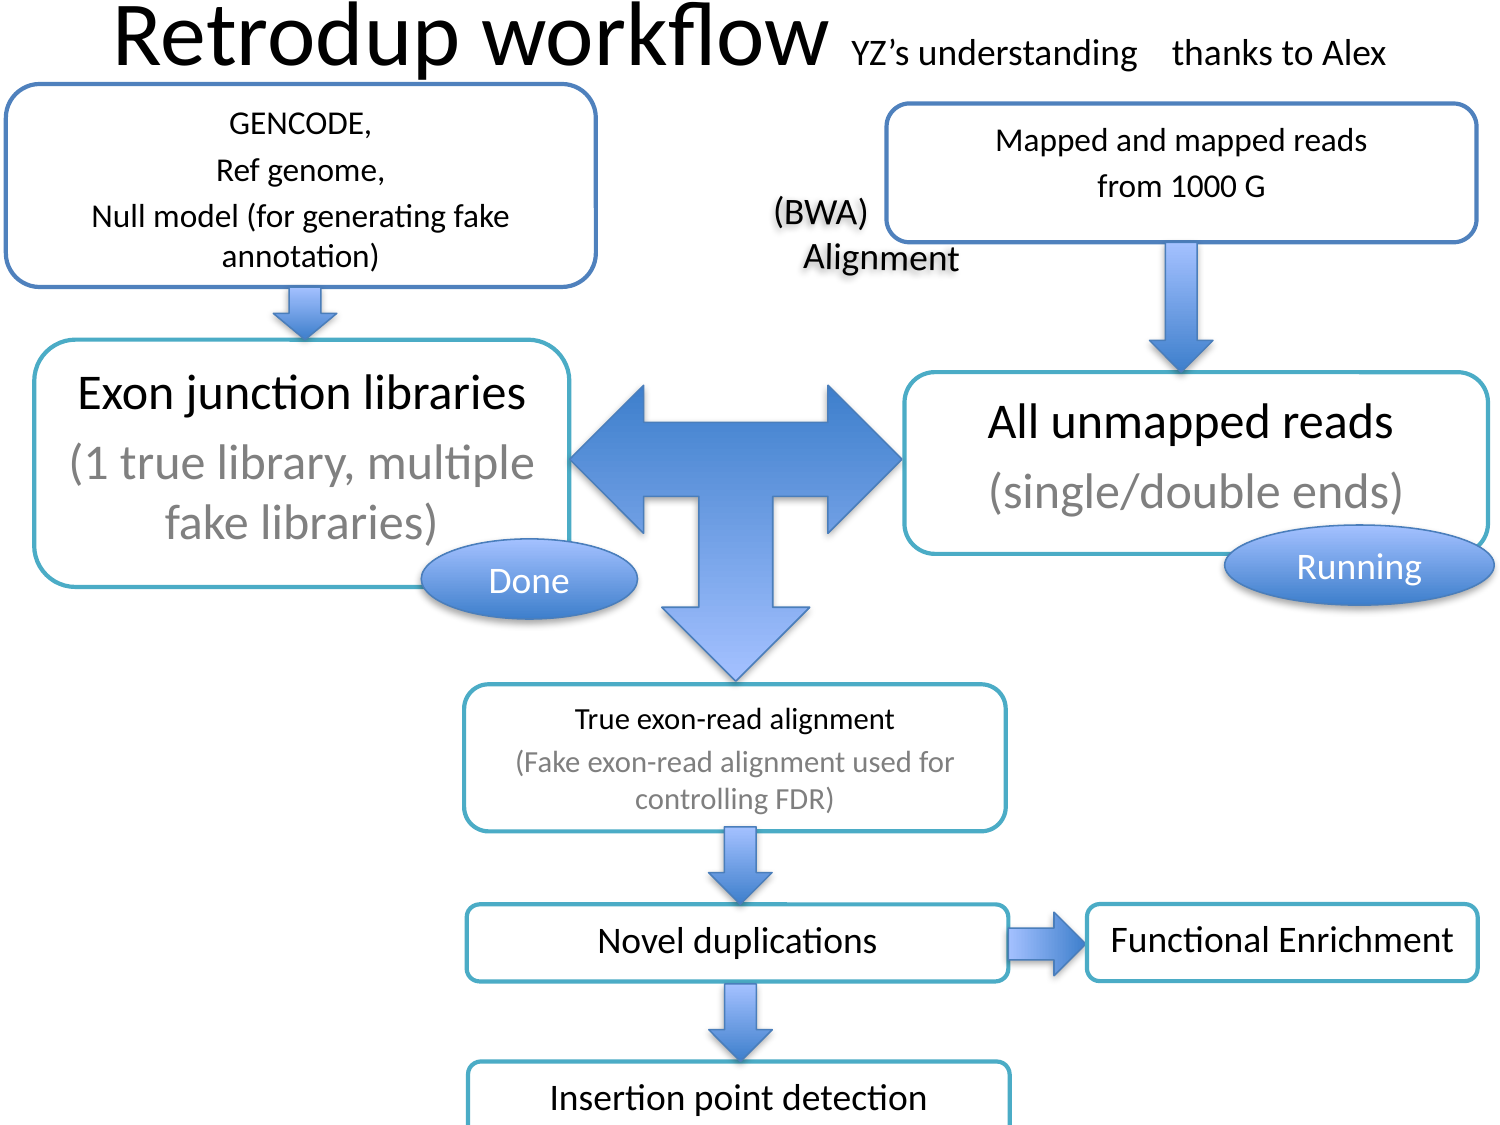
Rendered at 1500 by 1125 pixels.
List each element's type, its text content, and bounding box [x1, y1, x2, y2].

text_box [707, 826, 773, 905]
text_box [272, 286, 338, 341]
text_box Insertion point detection [465, 1059, 1012, 1125]
text_box Novel duplications [464, 902, 1011, 984]
text_box [708, 983, 773, 1062]
text_box True exon-read alignment (Fake exon-read alignment used for controlling FDR) [462, 682, 1008, 834]
text_box Done [420, 538, 639, 620]
text_box Functional Enrichment [1084, 901, 1480, 984]
text_box Exon junction libraries (1 true library, multiple fake libraries) [32, 337, 572, 590]
title Retrodup workflow YZ’s understanding thanks to Alex [75, 0, 1425, 123]
text_box Running [1223, 524, 1495, 606]
text_box [1148, 241, 1214, 373]
text_box [1007, 911, 1084, 977]
text_box Mapped and mapped reads from 1000 G [884, 101, 1479, 245]
text_box Alignment (BWA) [569, 384, 903, 682]
text_box GENCODE, Ref genome, Null model (for generating fake annotation) [3, 81, 598, 290]
text_box All unmapped reads (single/double ends) [902, 370, 1491, 556]
